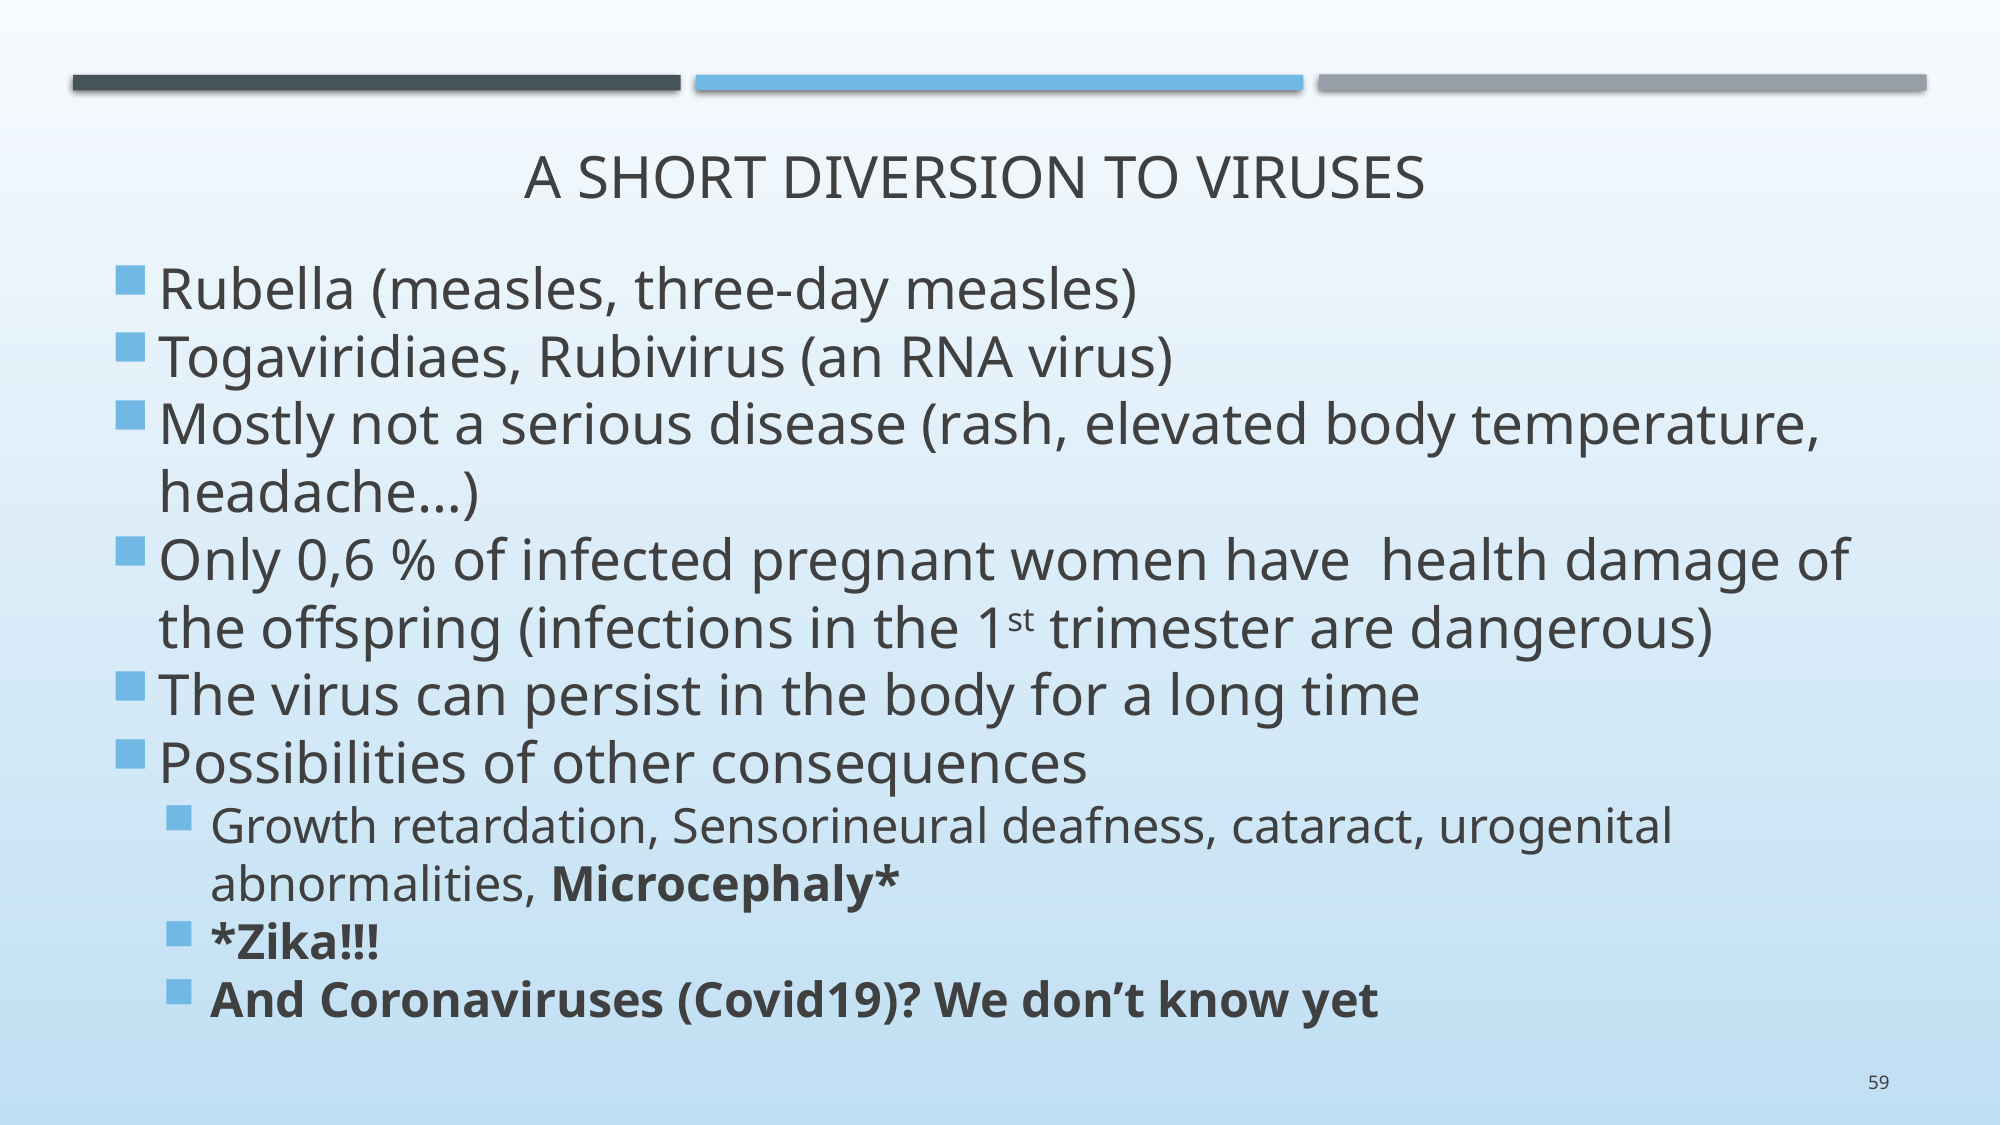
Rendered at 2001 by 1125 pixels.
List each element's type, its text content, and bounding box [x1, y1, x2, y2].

title A short diversion to viruses [95, 115, 1857, 219]
list Rubella (measles, three-day measles) Togaviridiaes, Rubivirus (an RNA virus) Mostly not a serious disease (rash, elevated body temperature, headache…) Only 0,6 % of infected pregnant women have health damage of the offspring (infections in the 1st trimester are dangerous) The virus can persist in the body for a long time Possibilities of other consequences Growth retardation, Sensorineural deafness, cataract, urogenital abnormalities, Microcephaly* *Zika!!! And Coronaviruses (Covid19)? We don’t know yet [95, 245, 1905, 1042]
slide_number 59 [1732, 1053, 1905, 1114]
